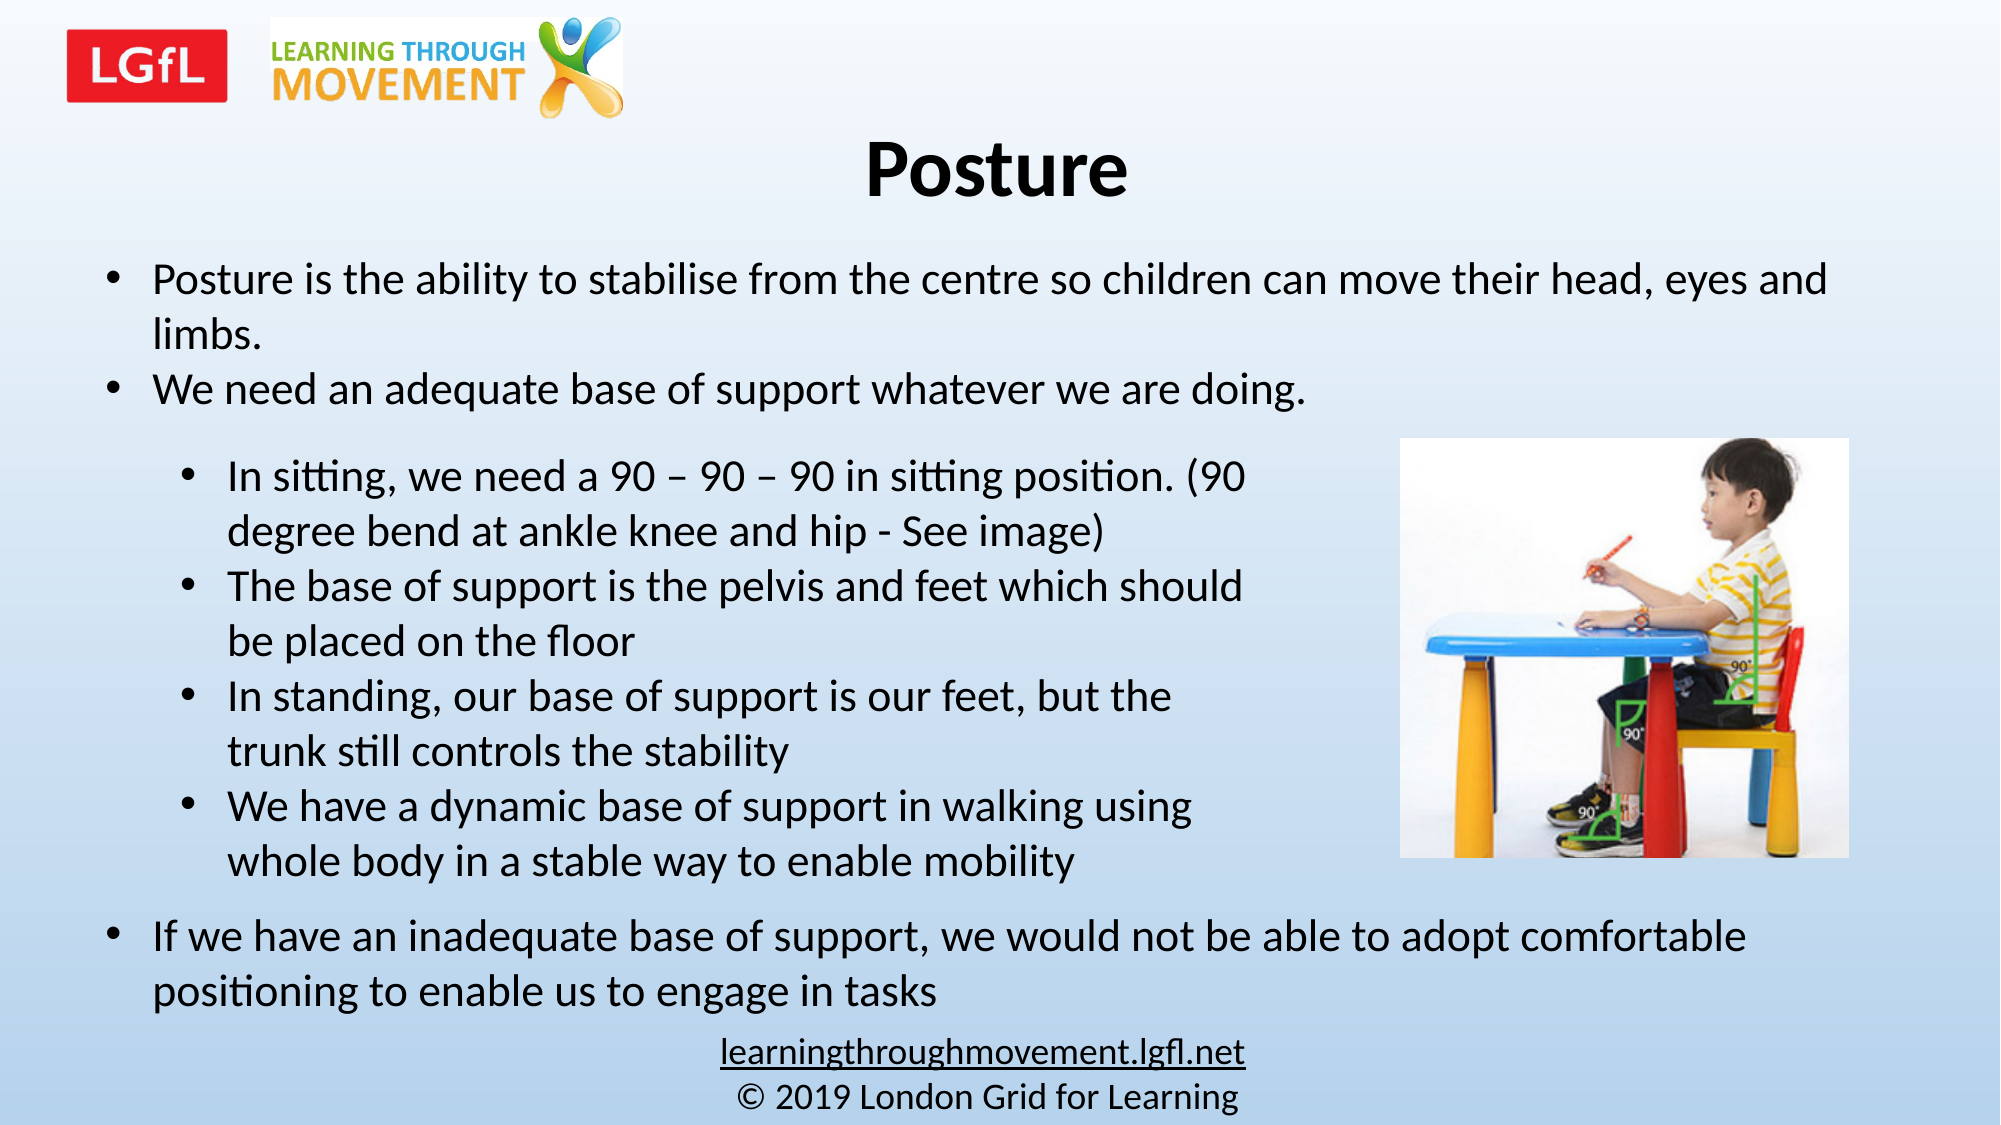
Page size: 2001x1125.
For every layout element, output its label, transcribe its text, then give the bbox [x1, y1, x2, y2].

picture [1399, 438, 1849, 858]
picture [270, 17, 623, 119]
picture [63, 26, 231, 105]
text_box In sitting, we need a 90 – 90 – 90 in sitting position. (90 degree bend at ankle knee and hip - See image) The base of support is the pelvis and feet which should be placed on the floor In standing, our base of support is our feet, but the trunk still controls the stability We have a dynamic base of support in walking using whole body in a stable way to enable mobility [90, 438, 1266, 893]
text_box Posture is the ability to stabilise from the centre so children can move their head, eyes and limbs. We need an adequate base of support whatever we are doing. [90, 241, 1906, 422]
text_box If we have an inadequate base of support, we would not be able to adopt comfortable positioning to enable us to engage in tasks [90, 897, 1906, 1023]
text_box Posture [851, 105, 1146, 220]
